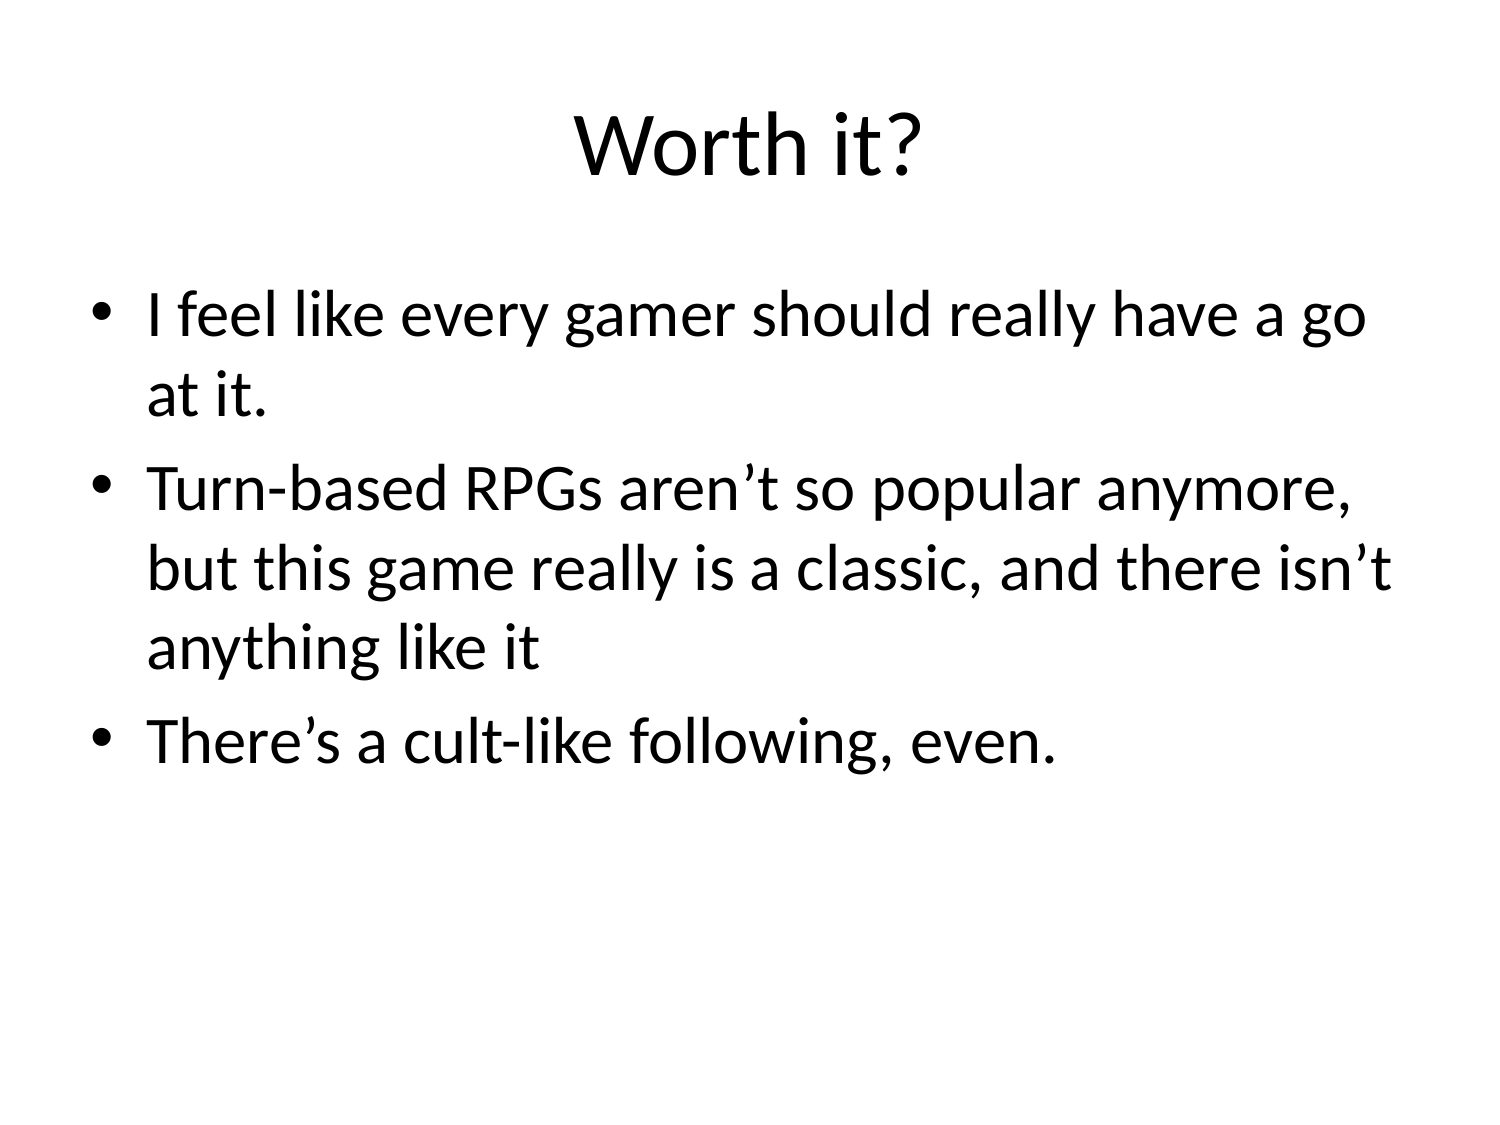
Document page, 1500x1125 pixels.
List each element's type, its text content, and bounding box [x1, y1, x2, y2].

title Worth it? [75, 45, 1425, 233]
list I feel like every gamer should really have a go at it. Turn-based RPGs aren’t so popular anymore, but this game really is a classic, and there isn’t anything like it There’s a cult-like following, even. [75, 262, 1425, 1005]
